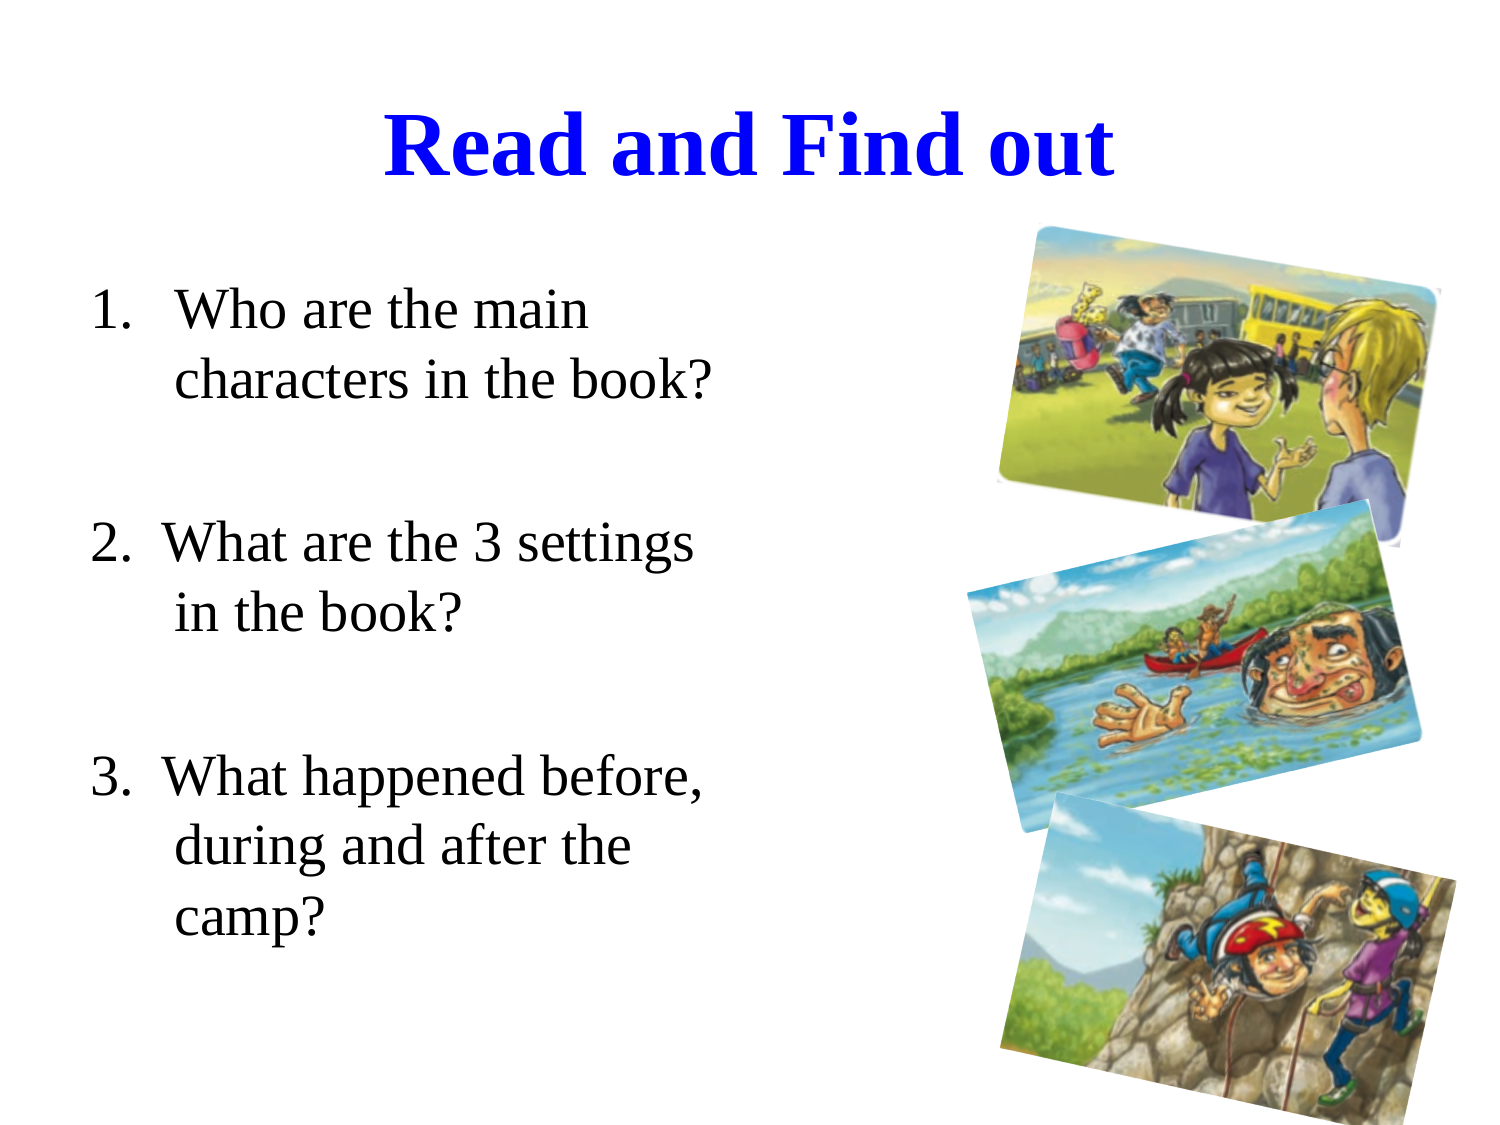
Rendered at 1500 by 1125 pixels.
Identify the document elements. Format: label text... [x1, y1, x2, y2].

title Read and Find out [75, 45, 1425, 233]
picture [968, 224, 1456, 1125]
list Who are the main characters in the book? 2. What are the 3 settings in the book? 3. What happened before, during and after the camp? [75, 262, 738, 1005]
